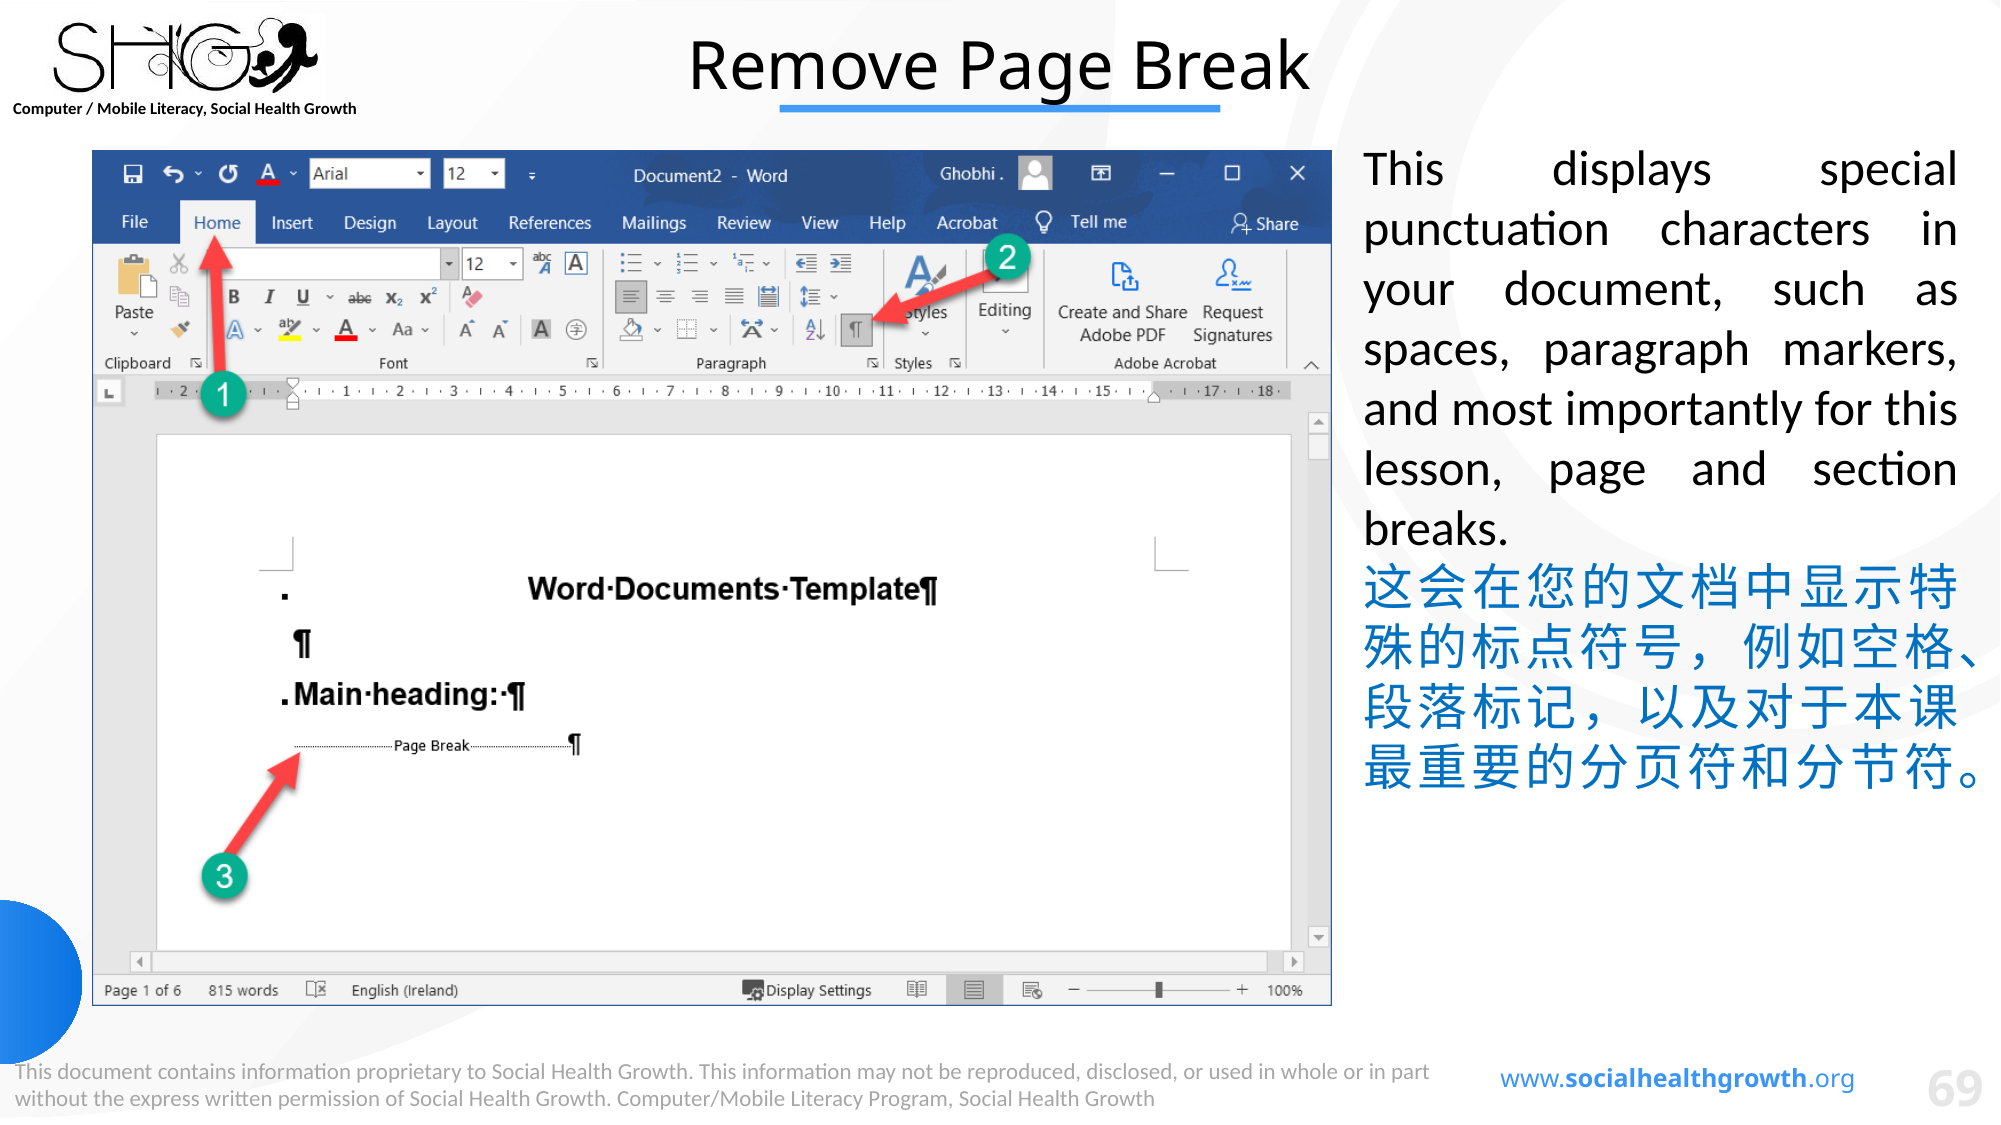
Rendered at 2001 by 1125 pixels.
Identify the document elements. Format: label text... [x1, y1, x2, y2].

picture [92, 150, 1332, 1006]
text_box Remove Page Break [0, 0, 2000, 111]
text_box This displays special punctuation characters in your document, such as spaces, paragraph markers, and most importantly for this lesson, page and section breaks. 这会在您的文档中显示特殊的标点符号，例如空格、段落标记，以及对于本课最重要的分页符和分节符。 [1348, 128, 1974, 804]
